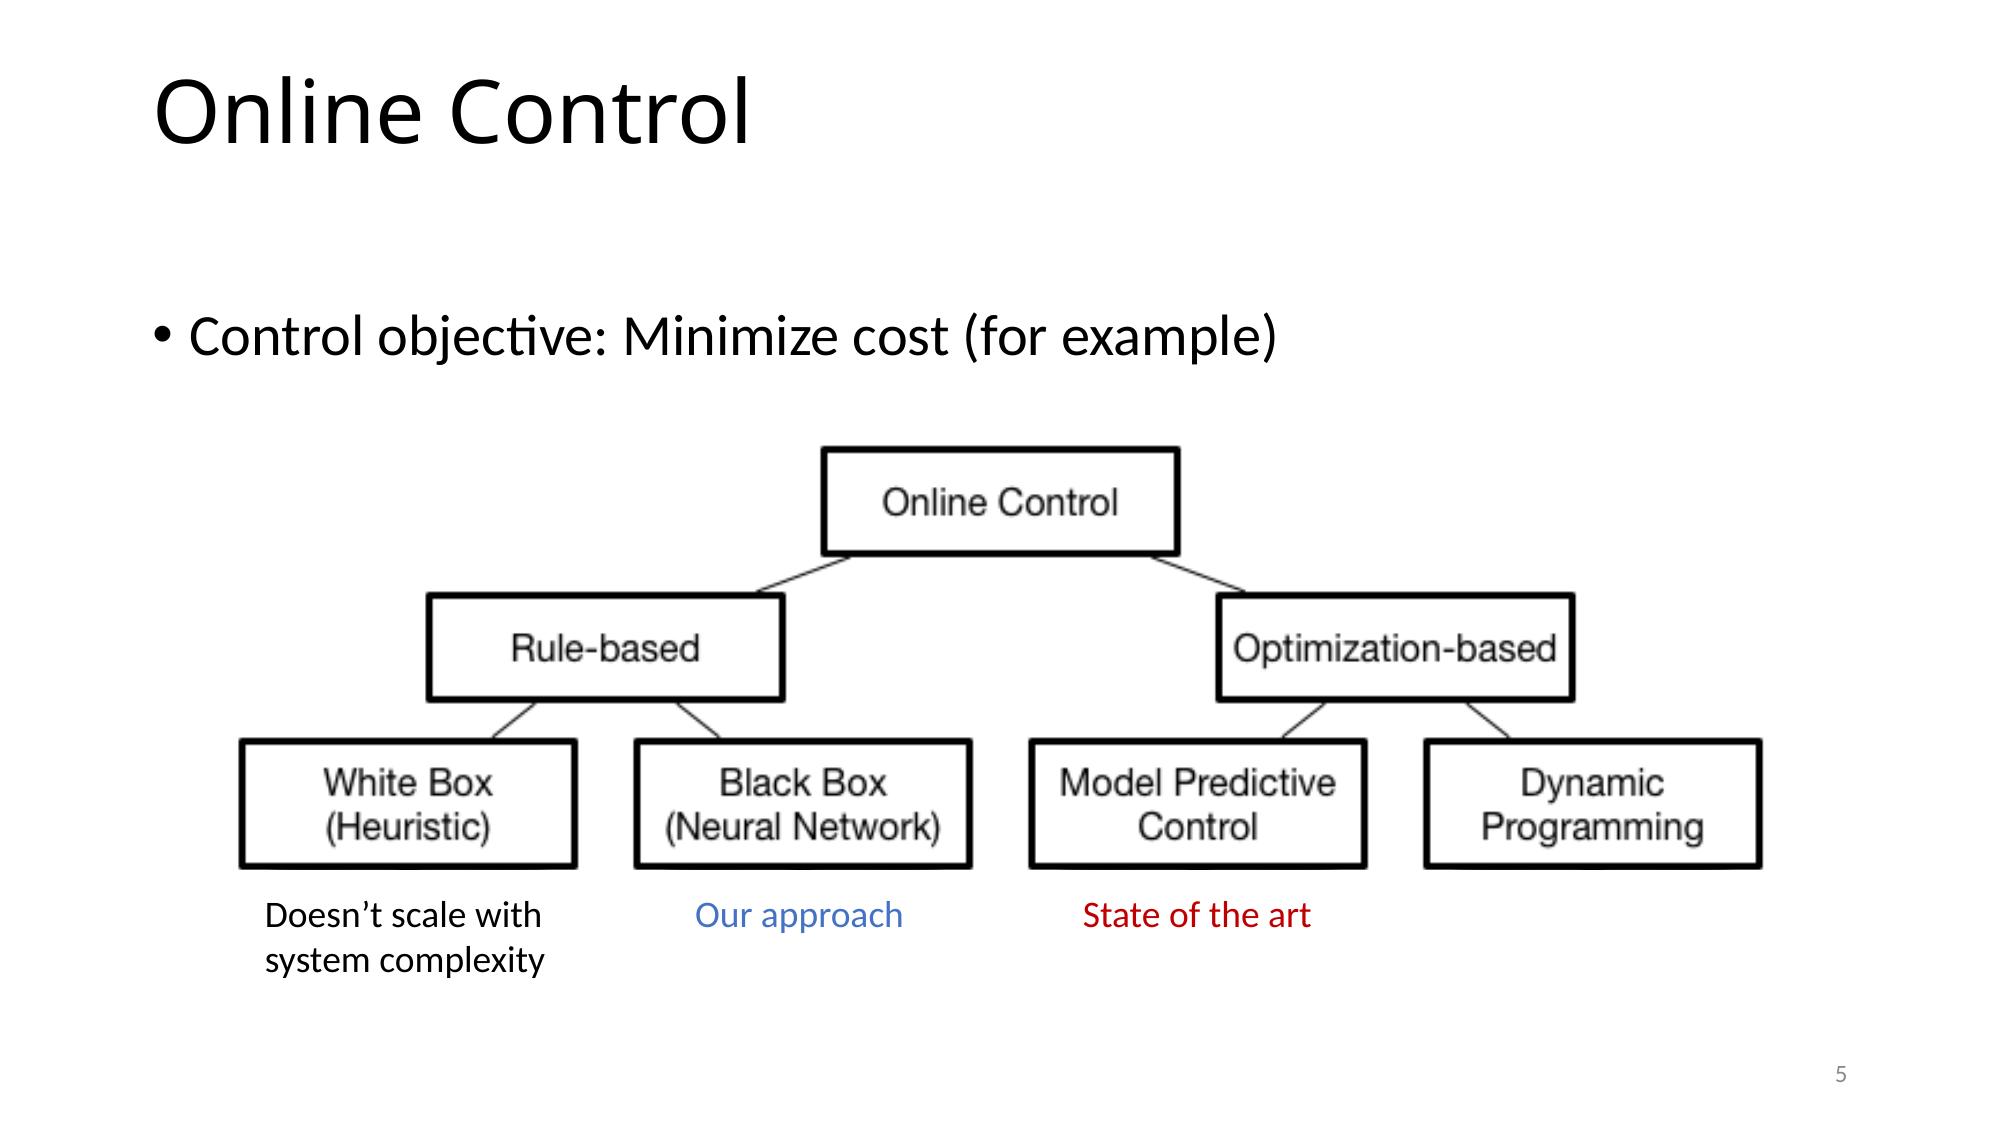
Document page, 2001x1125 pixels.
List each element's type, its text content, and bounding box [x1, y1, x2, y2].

title Online Control [137, 59, 1863, 171]
text_box Our approach [680, 882, 937, 943]
picture [232, 442, 1768, 870]
slide_number 5 [1412, 1042, 1863, 1103]
text_box State of the art [1068, 882, 1345, 943]
text_box Doesn’t scale with system complexity [250, 882, 575, 988]
list Control objective: Minimize cost (for example) [137, 299, 1863, 401]
